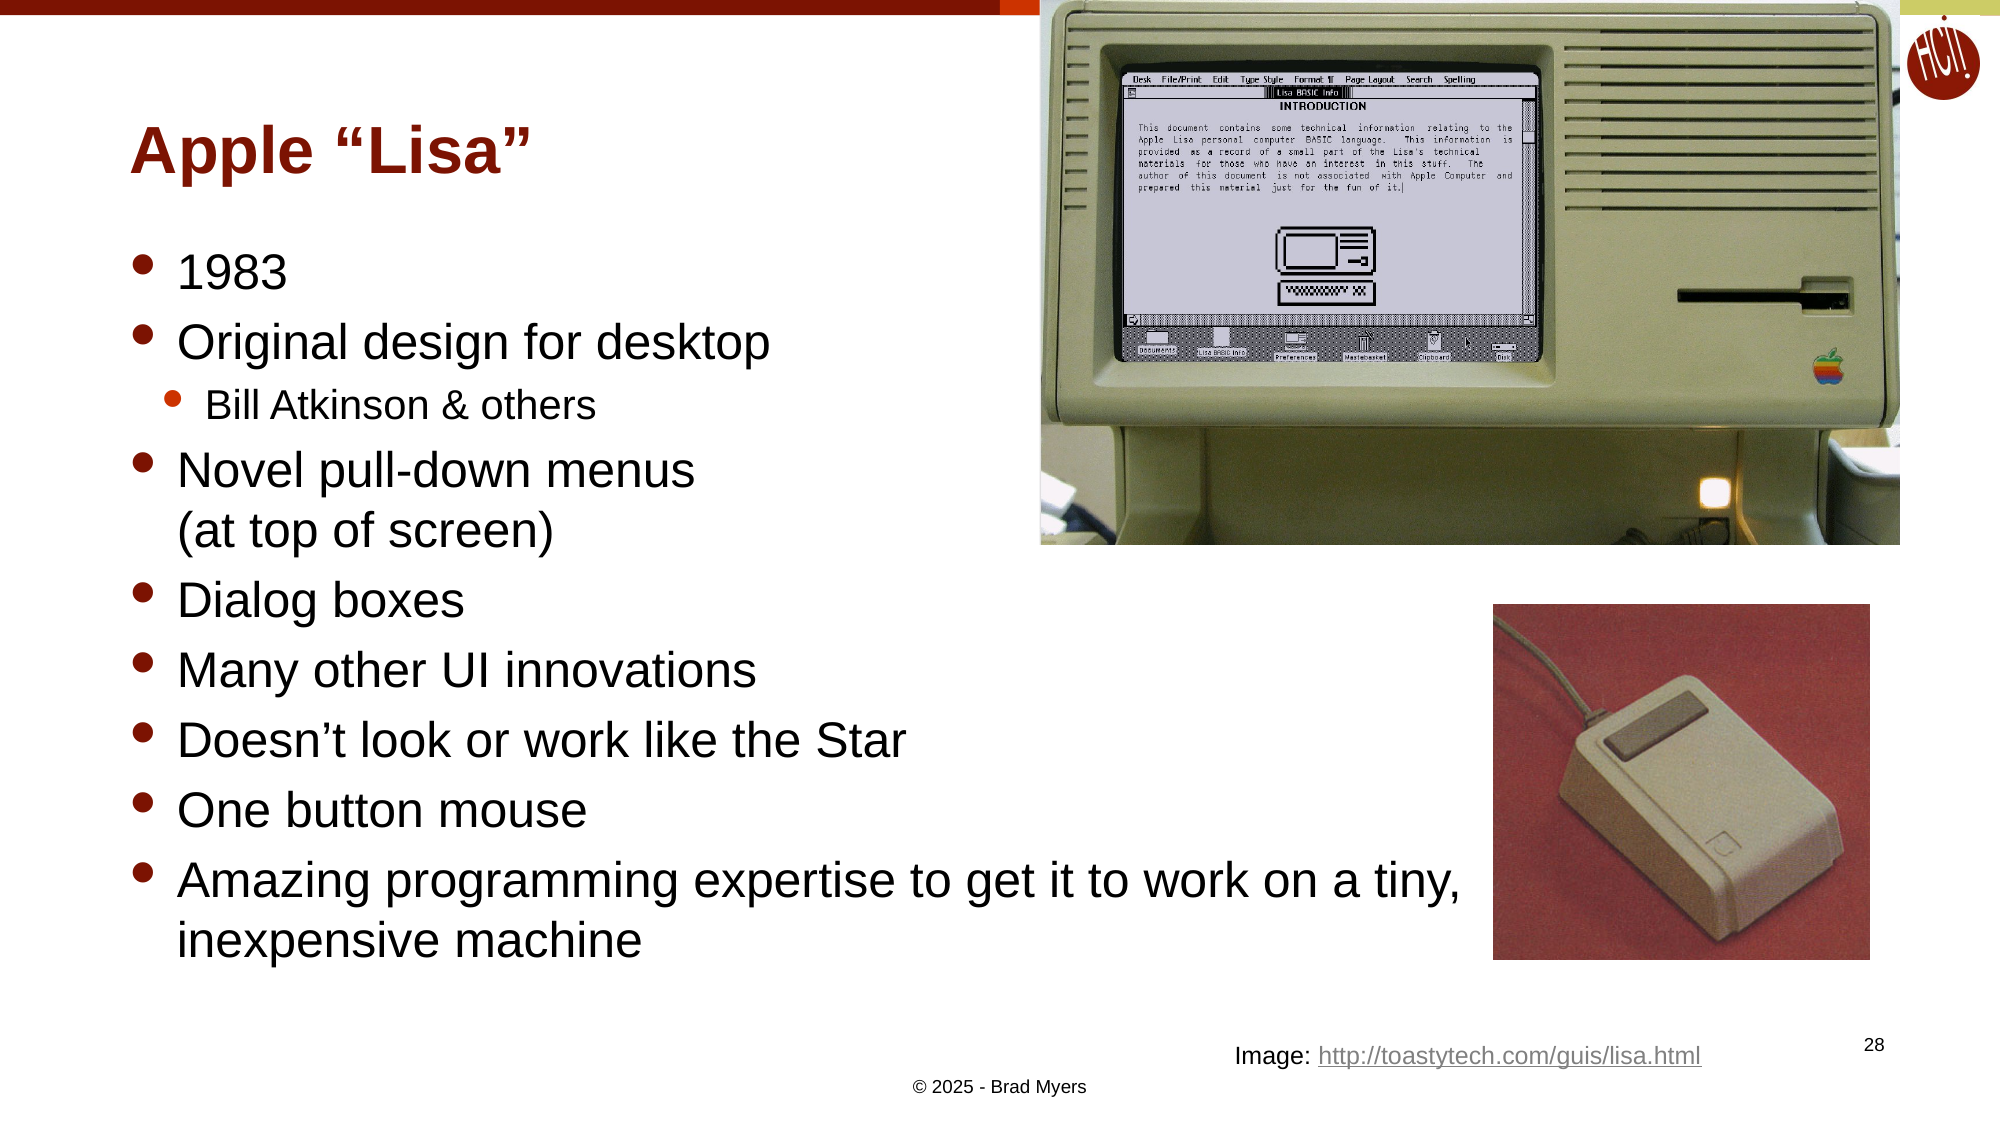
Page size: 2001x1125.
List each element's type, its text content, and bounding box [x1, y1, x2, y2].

title Apple “Lisa” [114, 19, 1034, 195]
picture [1493, 604, 1870, 960]
list 1983 Original design for desktop Bill Atkinson & others Novel pull-down menus (at top of screen) Dialog boxes Many other UI innovations Doesn’t look or work like the Star One button mouse Amazing programming expertise to get it to work on a tiny, inexpensive machine [114, 231, 1676, 1125]
picture [1039, 0, 1980, 545]
slide_number 28 [1433, 1024, 1901, 1101]
text_box Image: http://toastytech.com/guis/lisa.html [1219, 1032, 1717, 1077]
footer © 2025 - Brad Myers [683, 1067, 1317, 1101]
